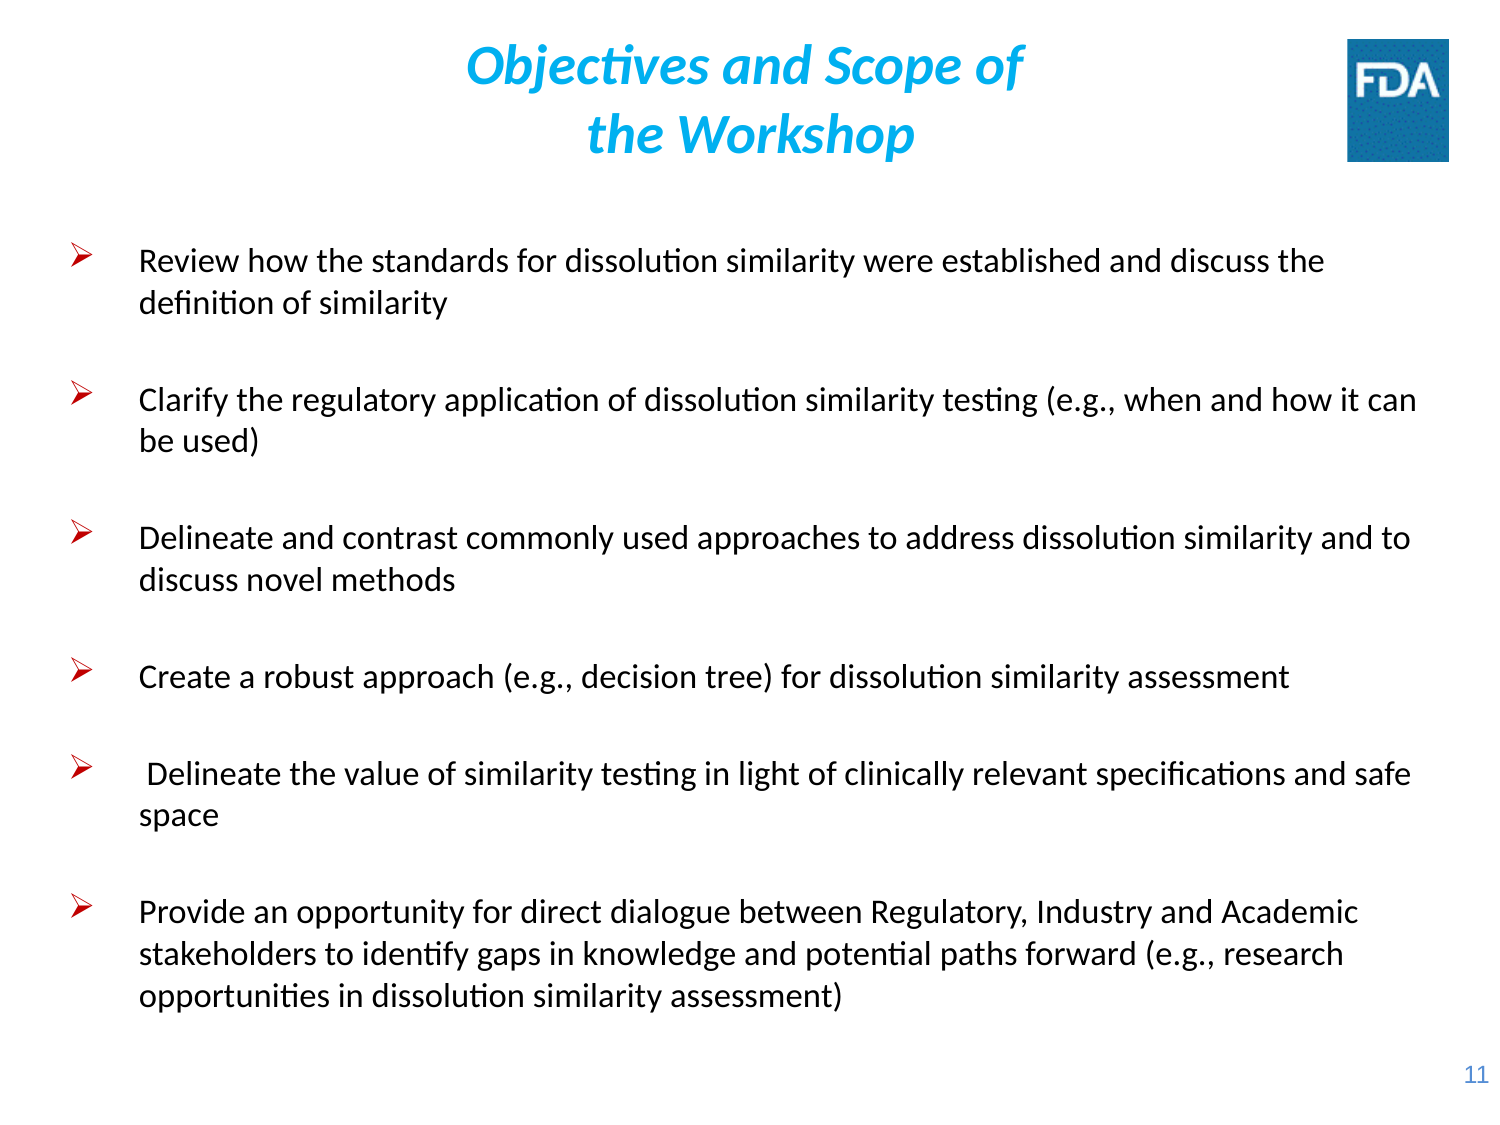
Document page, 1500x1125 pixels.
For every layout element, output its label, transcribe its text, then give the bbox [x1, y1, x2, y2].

title Objectives and Scope of the Workshop [53, 20, 1449, 173]
list Review how the standards for dissolution similarity were established and discuss the definition of similarity Clarify the regulatory application of dissolution similarity testing (e.g., when and how it can be used) Delineate and contrast commonly used approaches to address dissolution similarity and to discuss novel methods Create a robust approach (e.g., decision tree) for dissolution similarity assessment Delineate the value of similarity testing in light of clinically relevant specifications and safe space Provide an opportunity for direct dialogue between Regulatory, Industry and Academic stakeholders to identify gaps in knowledge and potential paths forward (e.g., research opportunities in dissolution similarity assessment) [53, 230, 1449, 1033]
